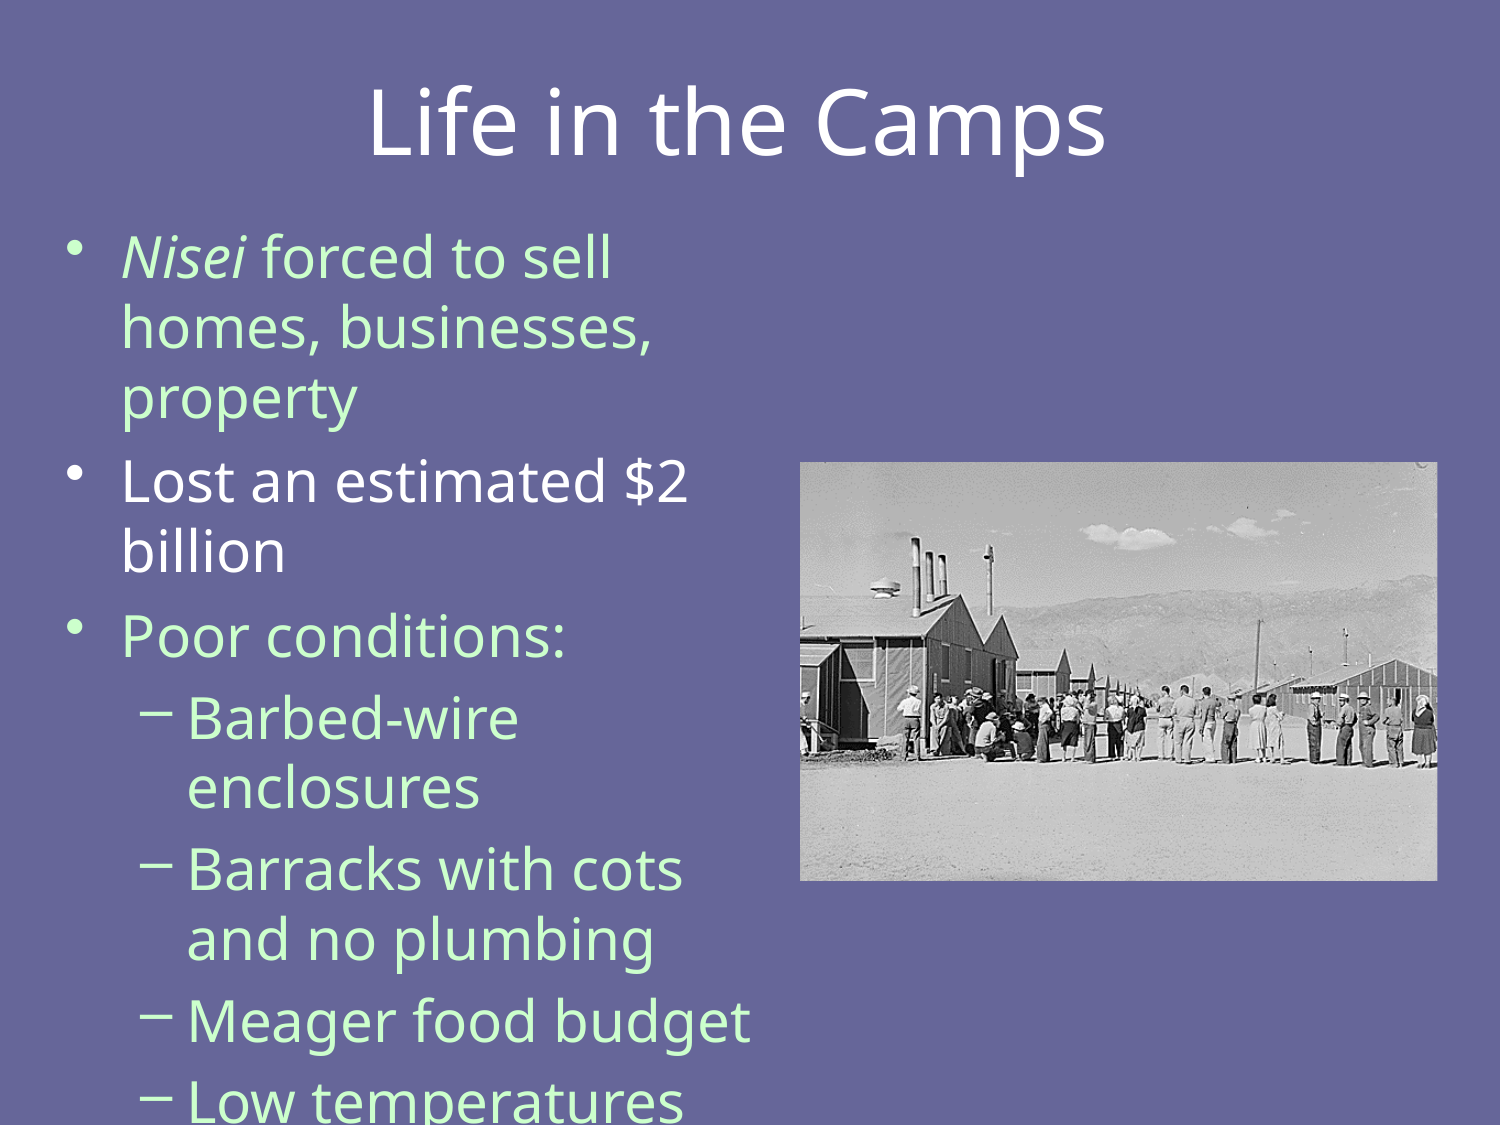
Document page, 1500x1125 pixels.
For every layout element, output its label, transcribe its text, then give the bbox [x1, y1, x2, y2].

picture [799, 462, 1438, 881]
list Nisei forced to sell homes, businesses, property Lost an estimated $2 billion Poor conditions: Barbed-wire enclosures Barracks with cots and no plumbing Meager food budget Low temperatures [50, 212, 788, 1000]
title Life in the Camps [99, 24, 1375, 213]
